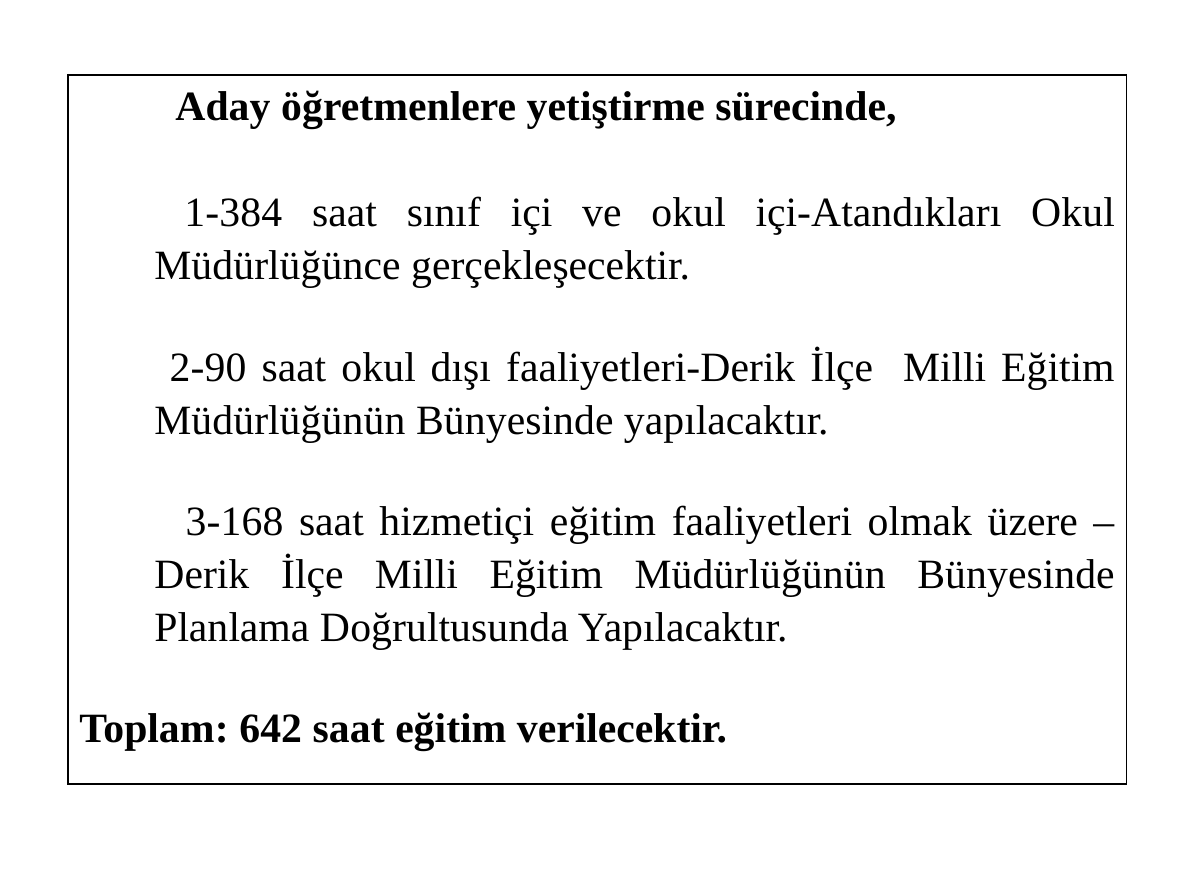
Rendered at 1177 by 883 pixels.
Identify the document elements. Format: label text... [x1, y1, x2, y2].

table_header Aday öğretmenlere yetiştirme sürecinde, 1-384 saat sınıf içi ve okul içi-Atandıkları Okul Müdürlüğünce gerçekleşecektir. 2-90 saat okul dışı faaliyetleri-Derik İlçe Milli Eğitim Müdürlüğünün Bünyesinde yapılacaktır. 3-168 saat hizmetiçi eğitim faaliyetleri olmak üzere –Derik İlçe Milli Eğitim Müdürlüğünün Bünyesinde Planlama Doğrultusunda Yapılacaktır. Toplam: 642 saat eğitim verilecektir. [69, 76, 1126, 783]
